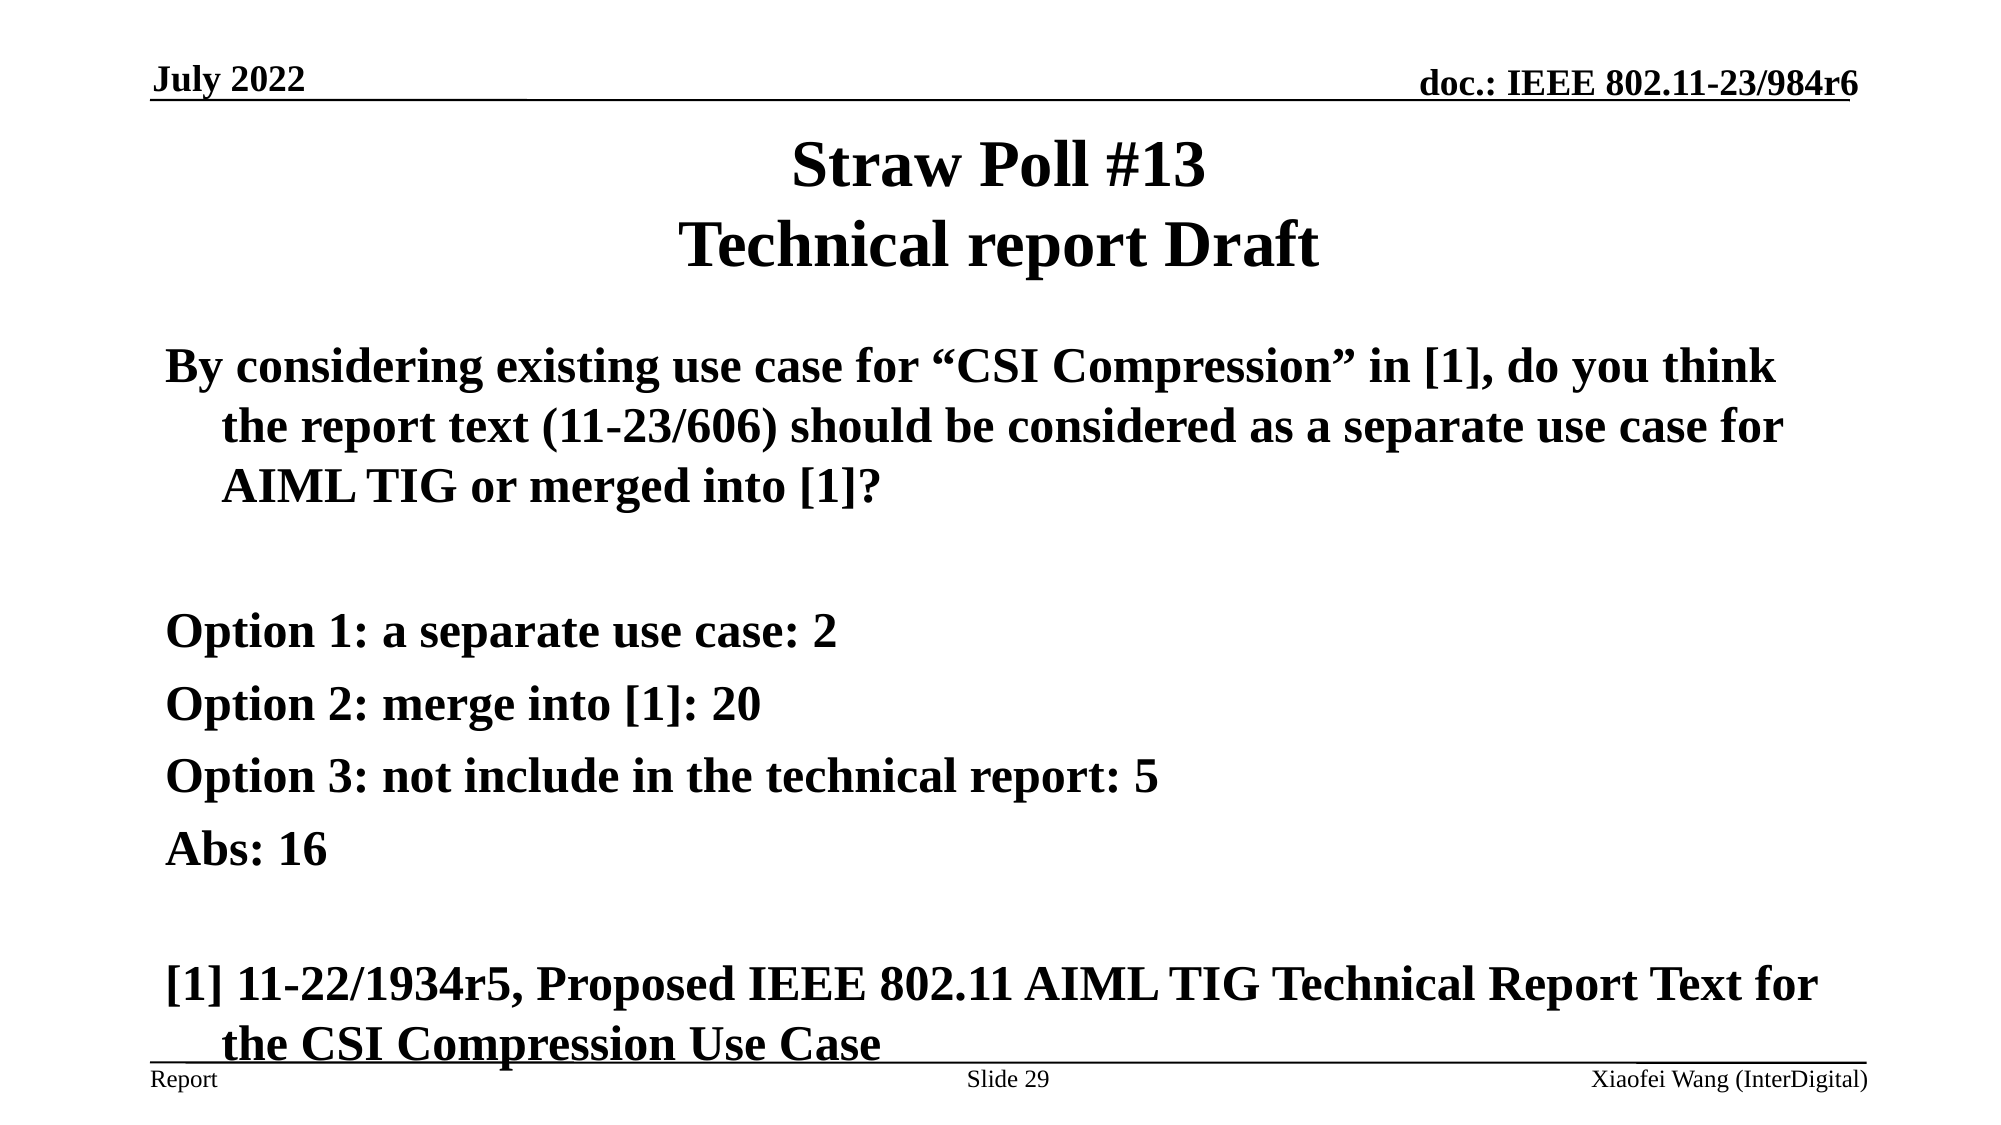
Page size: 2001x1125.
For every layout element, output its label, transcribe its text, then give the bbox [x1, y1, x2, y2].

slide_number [152, 54, 563, 100]
title Straw Poll #13 Technical report Draft [149, 112, 1850, 288]
list By considering existing use case for “CSI Compression” in [1], do you think the report text (11-23/606) should be considered as a separate use case for AIML TIG or merged into [1]? Option 1: a separate use case: 2 Option 2: merge into [1]: 20 Option 3: not include in the technical report: 5 Abs: 16 [1] 11-22/1934r5, Proposed IEEE 802.11 AIML TIG Technical Report Text for the CSI Compression Use Case [149, 324, 1850, 1000]
footer Xiaofei Wang (InterDigital) [1171, 1061, 1869, 1093]
slide_number Slide 29 [950, 1061, 1067, 1123]
